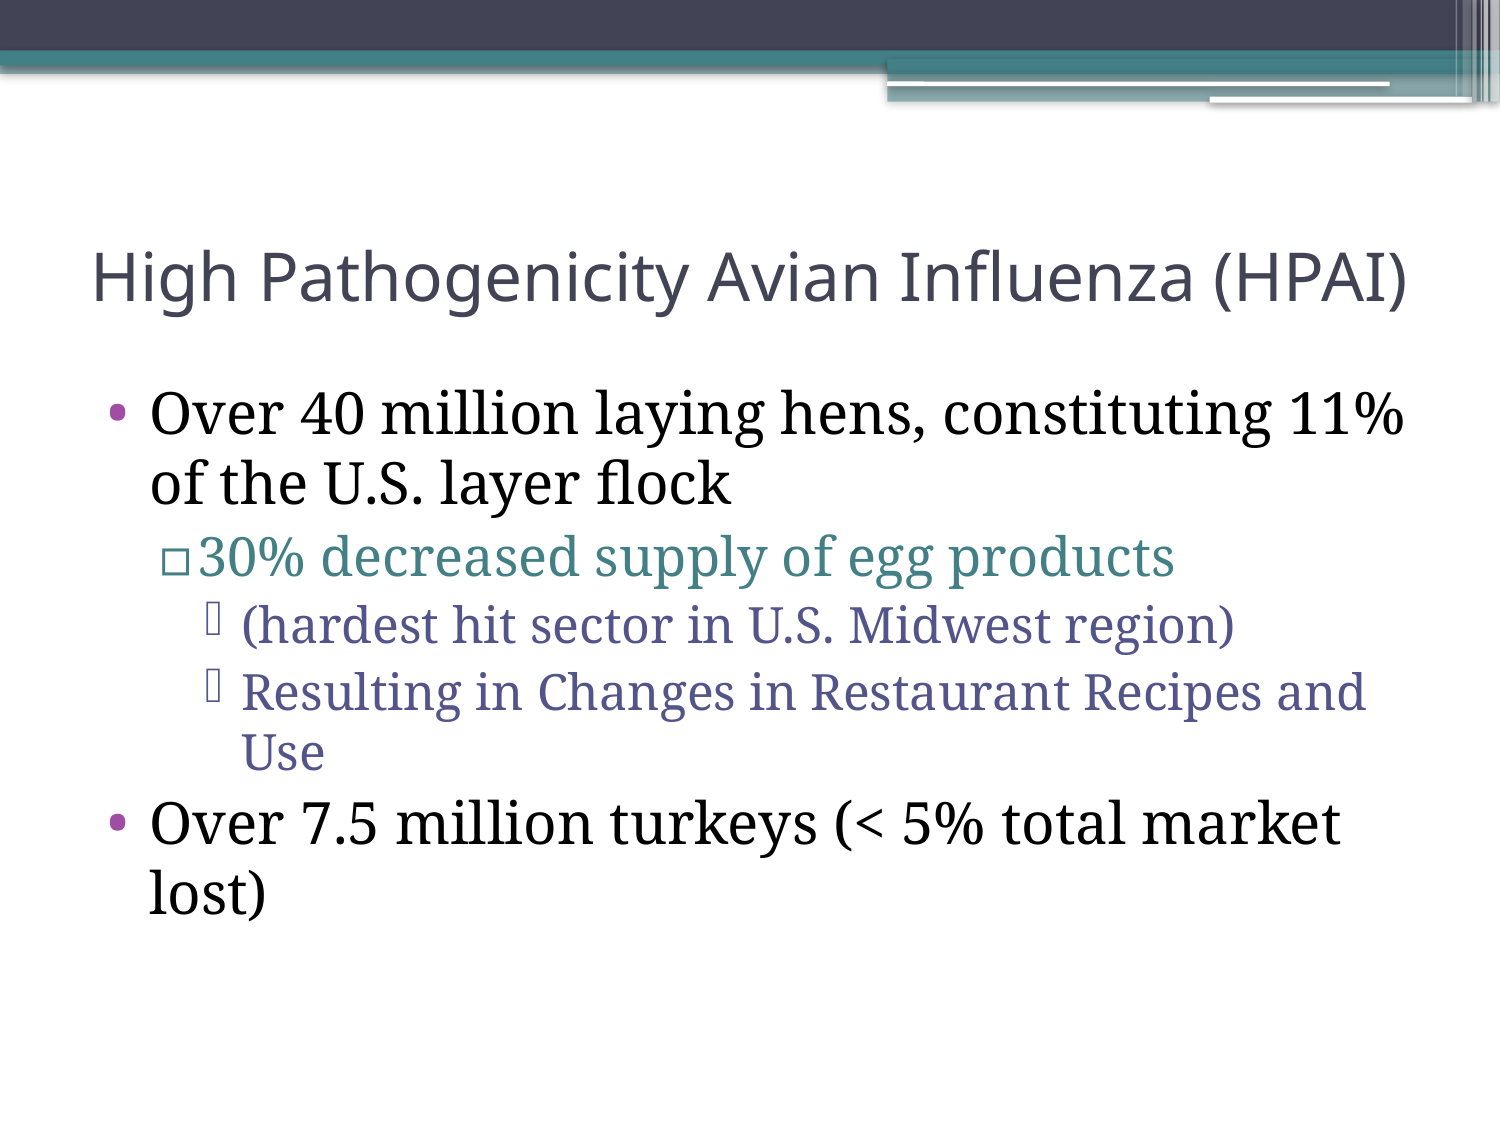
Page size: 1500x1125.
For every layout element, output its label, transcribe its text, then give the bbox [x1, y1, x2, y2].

title High Pathogenicity Avian Influenza (HPAI) [75, 187, 1425, 363]
list Over 40 million laying hens, constituting 11% of the U.S. layer flock 30% decreased supply of egg products (hardest hit sector in U.S. Midwest region) Resulting in Changes in Restaurant Recipes and Use Over 7.5 million turkeys (< 5% total market lost) [75, 368, 1425, 1079]
